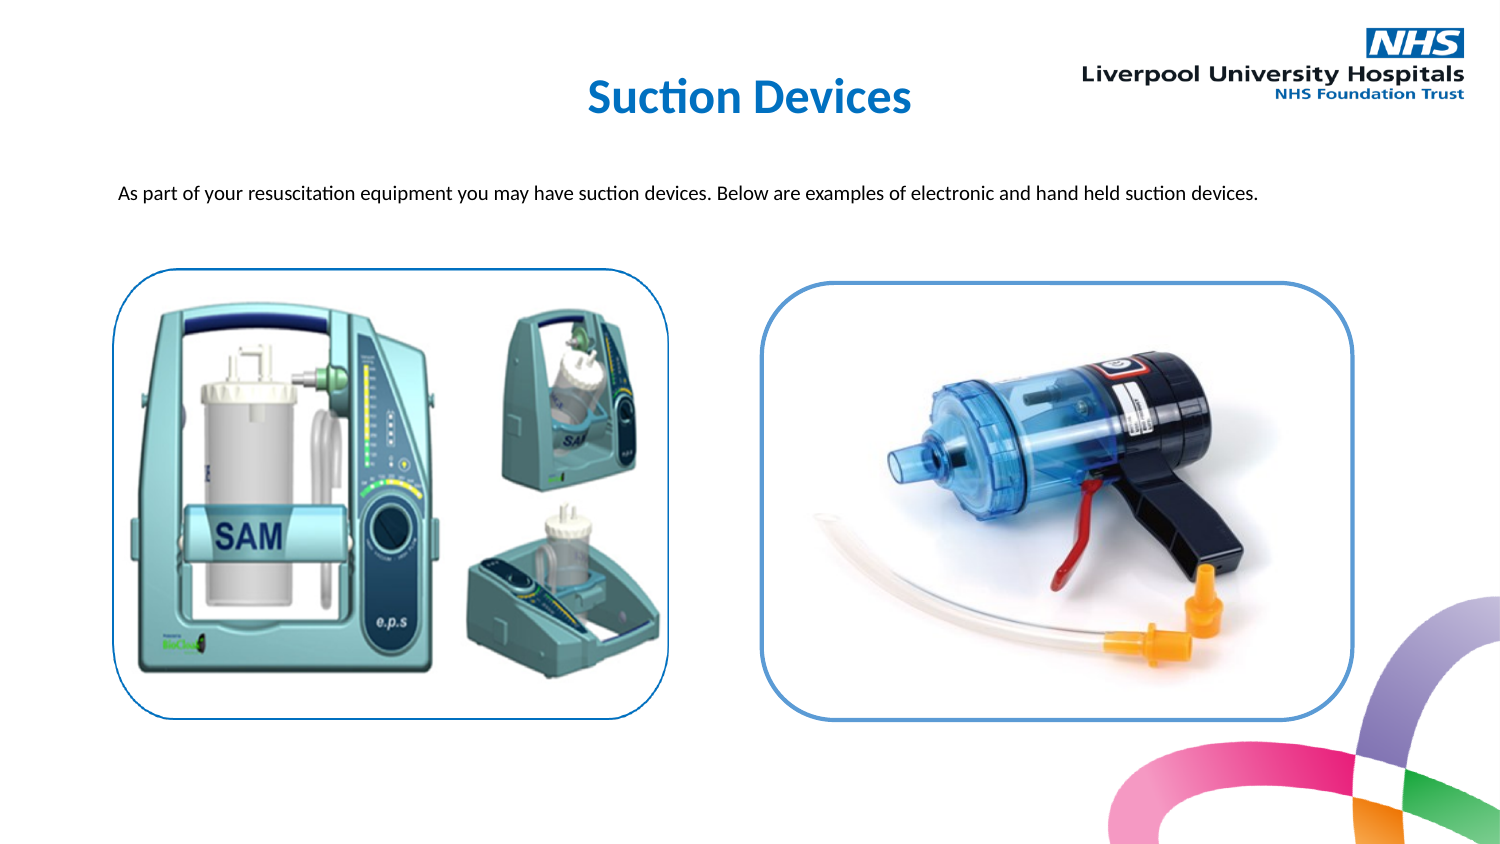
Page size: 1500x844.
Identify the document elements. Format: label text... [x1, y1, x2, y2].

text_box As part of your resuscitation equipment you may have suction devices. Below are examples of electronic and hand held suction devices. [112, 173, 1353, 233]
picture [761, 282, 1499, 844]
text_box Suction Devices [496, 55, 1004, 139]
picture [112, 268, 669, 720]
picture [1068, 15, 1478, 111]
